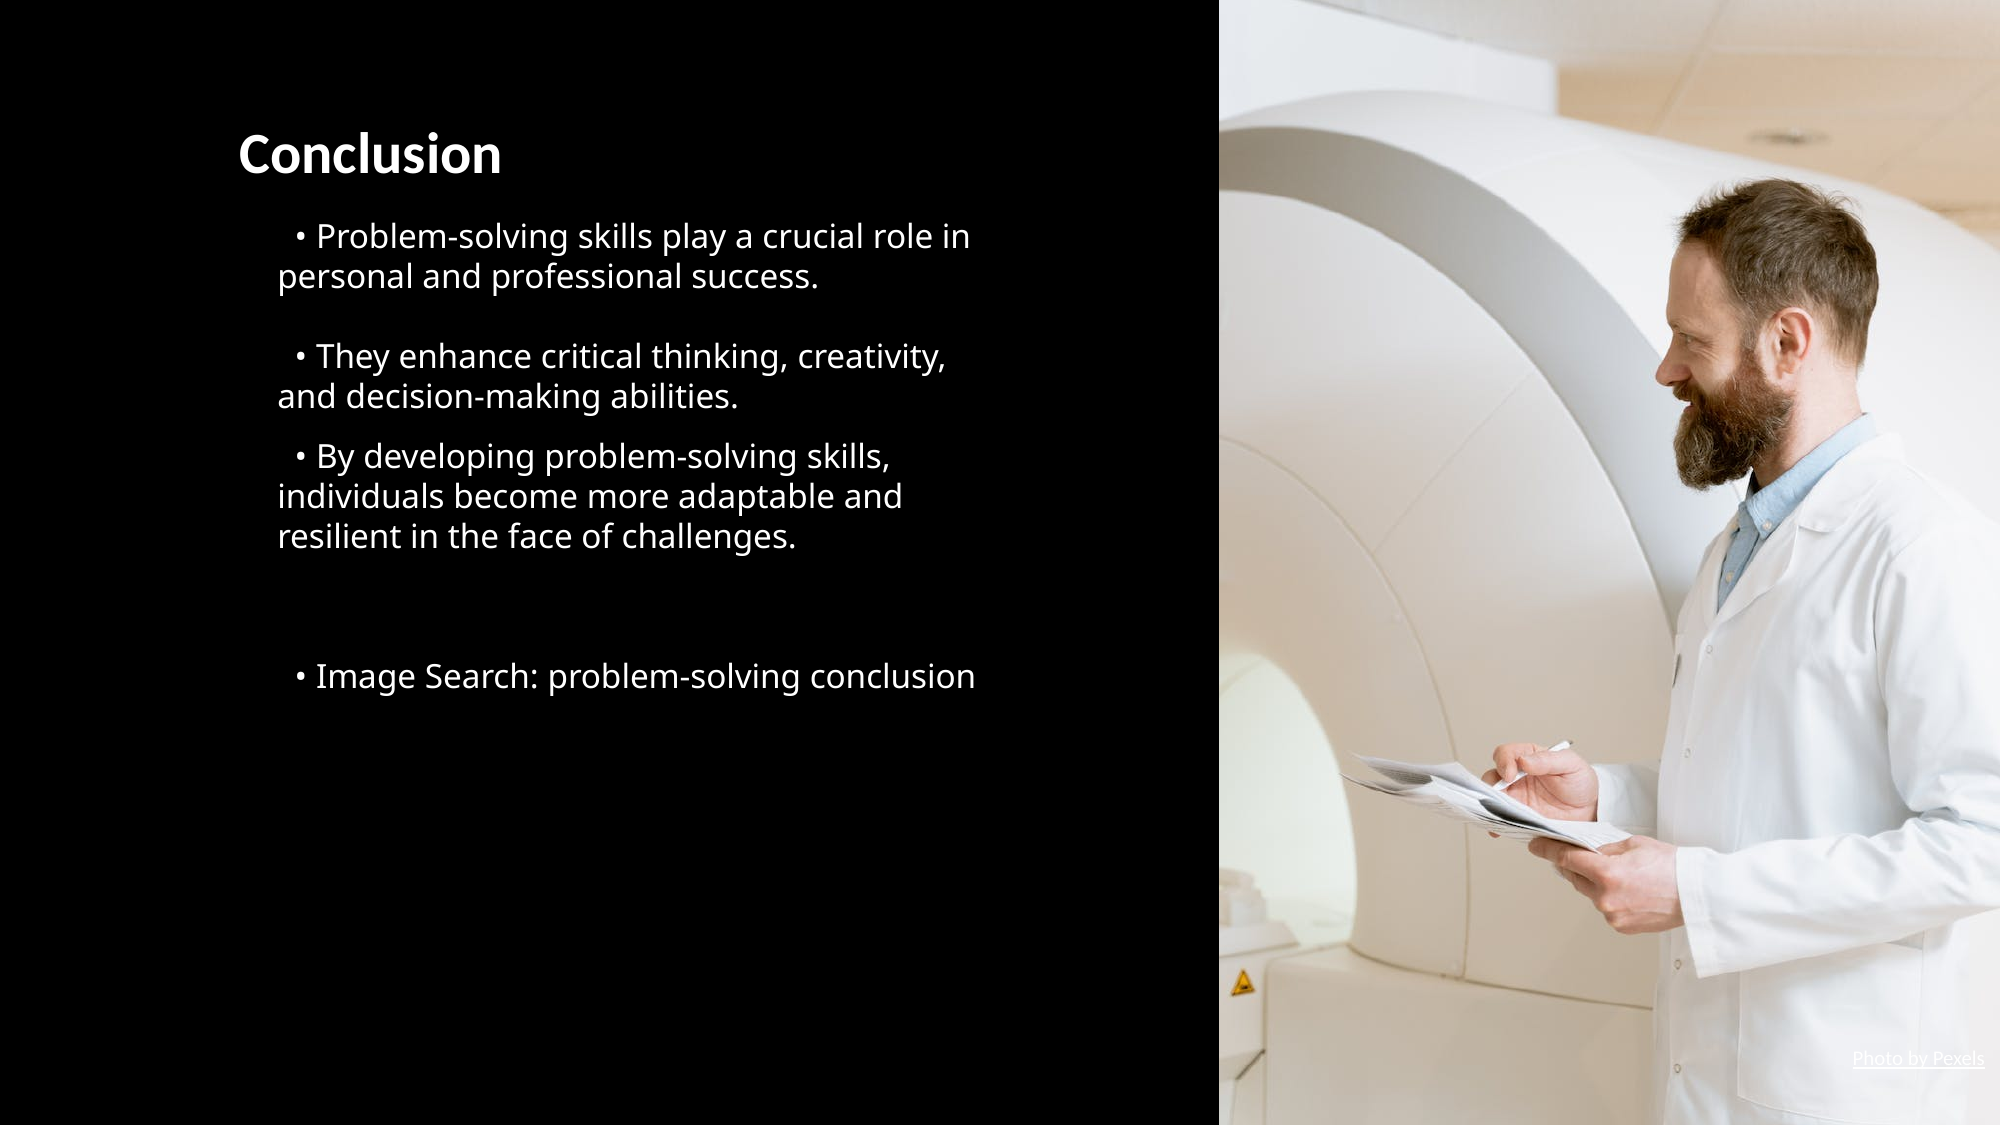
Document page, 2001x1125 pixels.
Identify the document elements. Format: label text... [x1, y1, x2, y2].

picture [1219, 0, 2000, 1125]
text_box • They enhance critical thinking, creativity, and decision-making abilities. [262, 337, 1013, 413]
text_box • By developing problem-solving skills, individuals become more adaptable and resilient in the face of challenges. [262, 457, 1013, 533]
text_box Conclusion [225, 112, 1219, 188]
text_box • Problem-solving skills play a crucial role in personal and professional success. [262, 217, 1013, 293]
text_box • Image Search: problem-solving conclusion [262, 637, 1013, 713]
